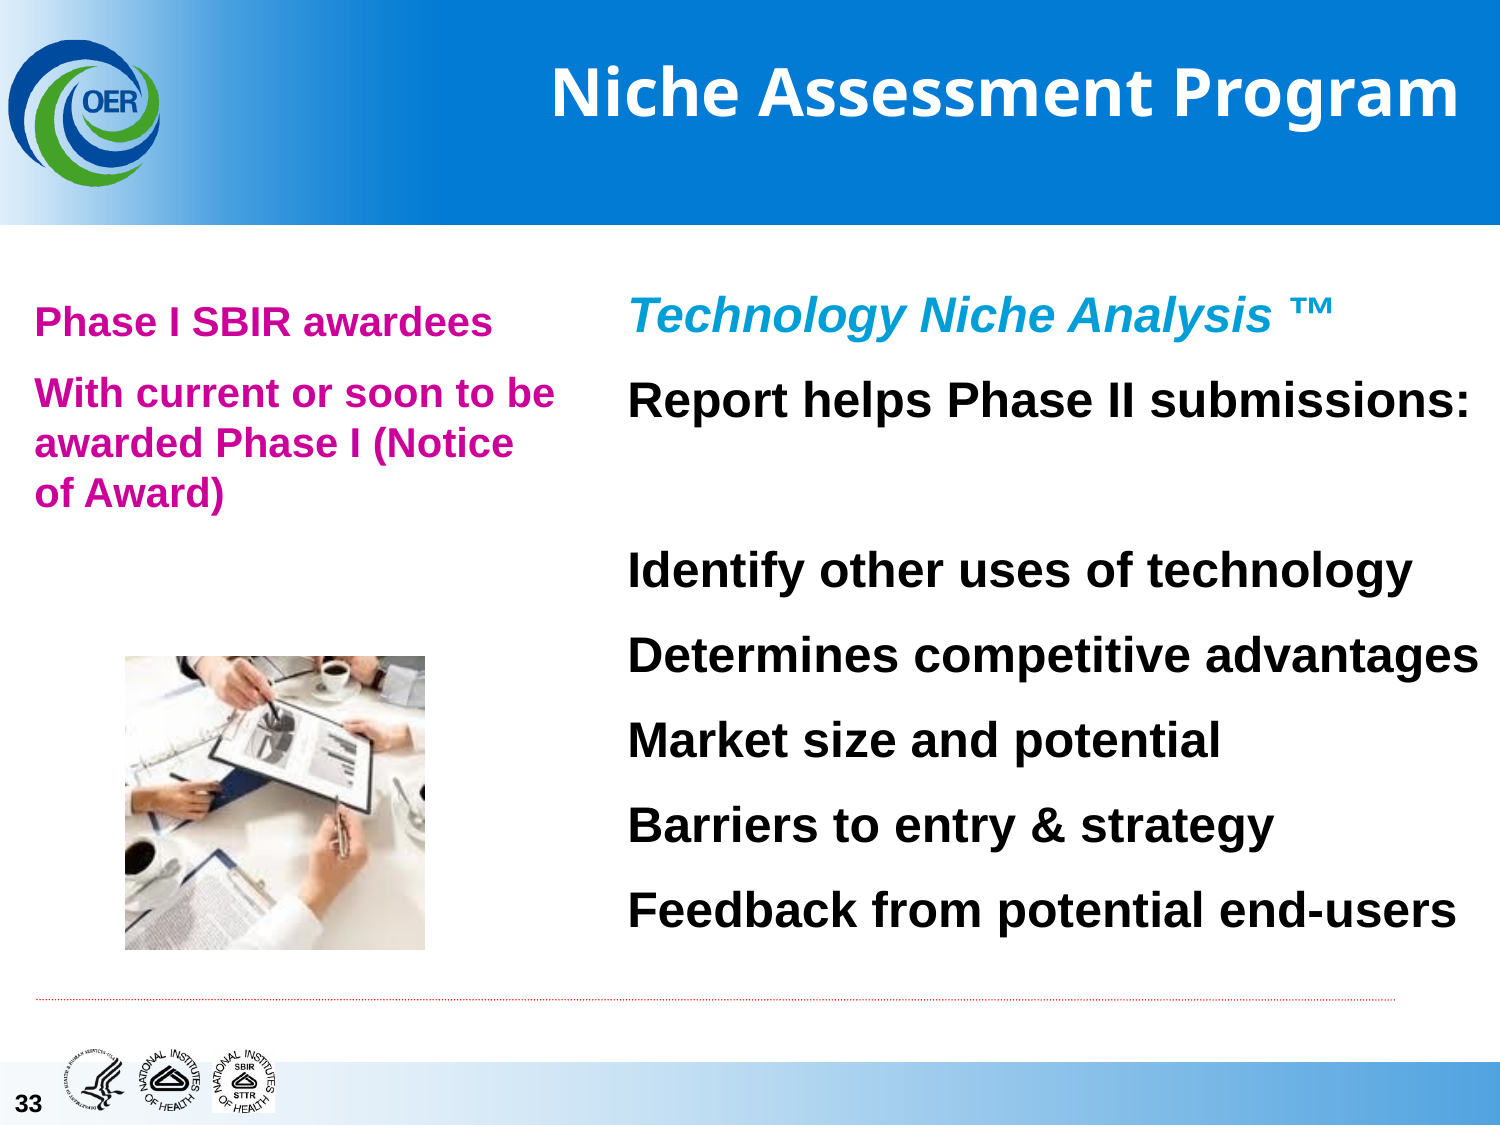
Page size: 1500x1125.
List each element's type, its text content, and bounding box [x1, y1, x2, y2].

title Niche Assessment Program [170, 20, 1494, 159]
picture [0, 1049, 1500, 1125]
picture [0, 0, 1500, 225]
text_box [0, 262, 1500, 988]
picture [124, 656, 426, 951]
